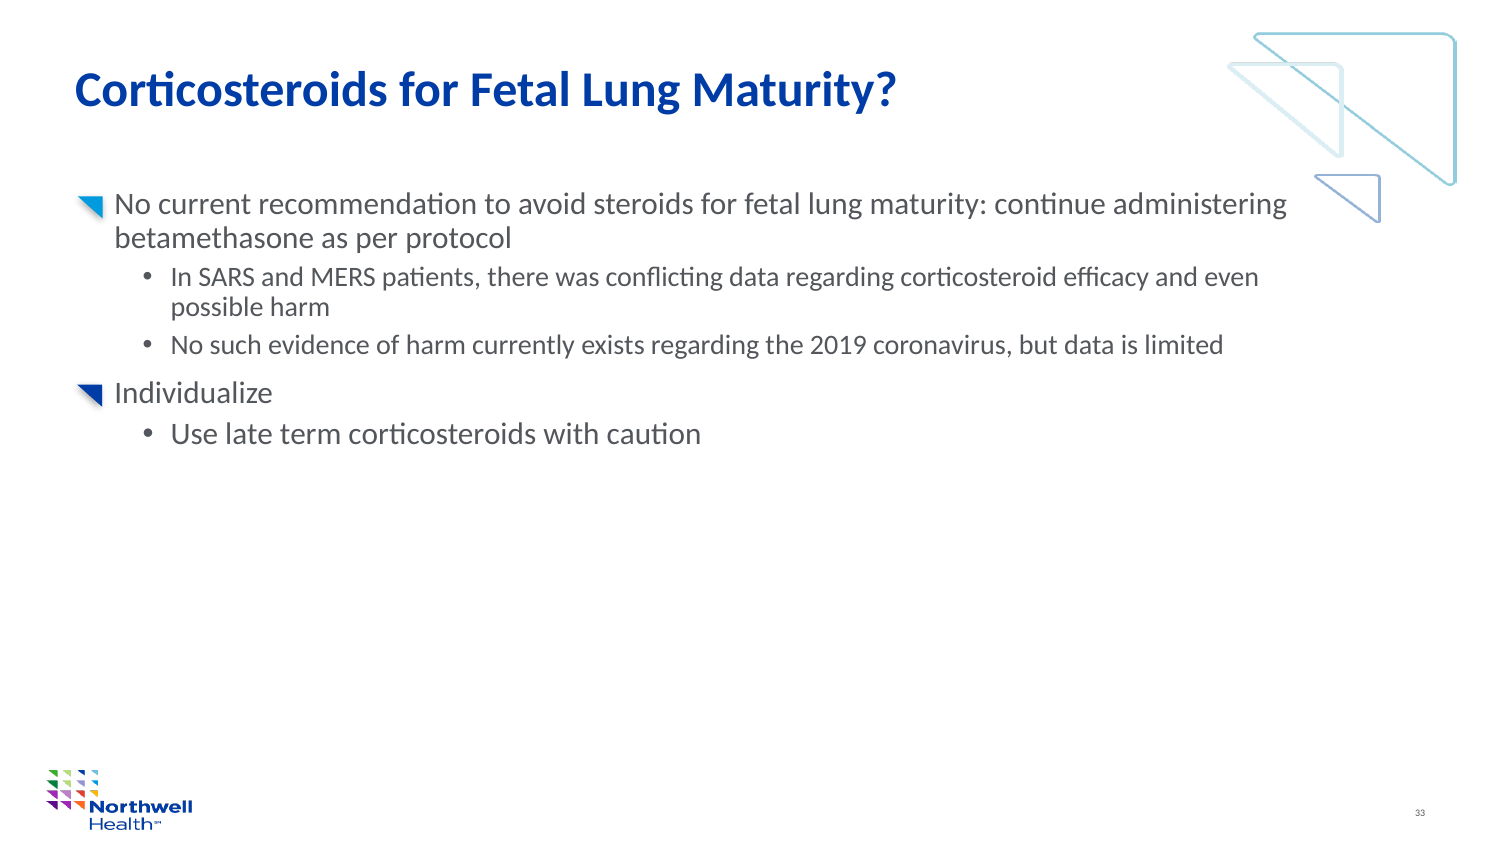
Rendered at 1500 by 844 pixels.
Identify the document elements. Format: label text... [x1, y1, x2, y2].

text_box [76, 383, 103, 408]
text_box [117, 154, 1412, 745]
picture [46, 770, 192, 830]
text_box [76, 195, 104, 220]
text_box [102, 192, 1396, 729]
picture [1227, 32, 1457, 223]
title Corticosteroids for Fetal Lung Maturity? [75, 56, 1425, 155]
text_box No current recommendation to avoid steroids for fetal lung maturity: continue administering betamethasone as per protocol In SARS and MERS patients, there was conflicting data regarding corticosteroid efficacy and even possible harm No such evidence of harm currently exists regarding the 2019 coronavirus, but data is limited Individualize Use late term corticosteroids with caution [74, 181, 1369, 718]
slide_number 33 [1303, 784, 1425, 819]
